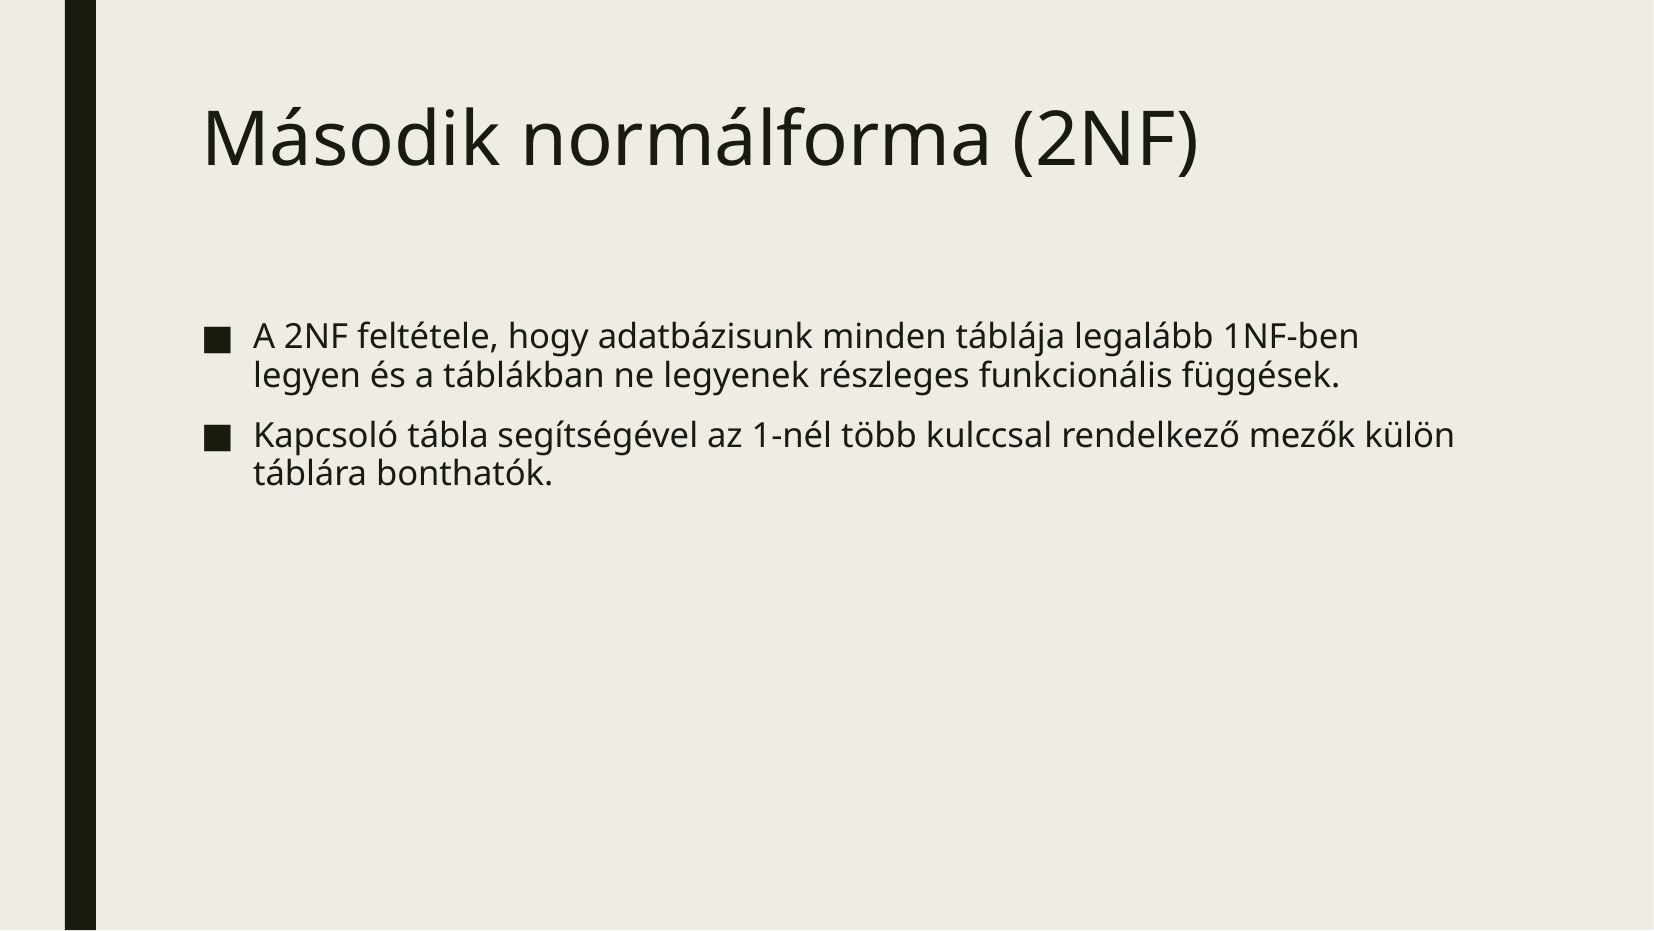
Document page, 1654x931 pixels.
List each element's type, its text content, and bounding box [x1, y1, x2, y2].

list A 2NF feltétele, hogy adatbázisunk minden táblája legalább 1NF-ben legyen és a táblákban ne legyenek részleges funkcionális függések. Kapcsoló tábla segítségével az 1-nél több kulccsal rendelkező mezők külön táblára bonthatók. [186, 310, 1489, 796]
title Második normálforma (2NF) [186, 93, 1489, 295]
